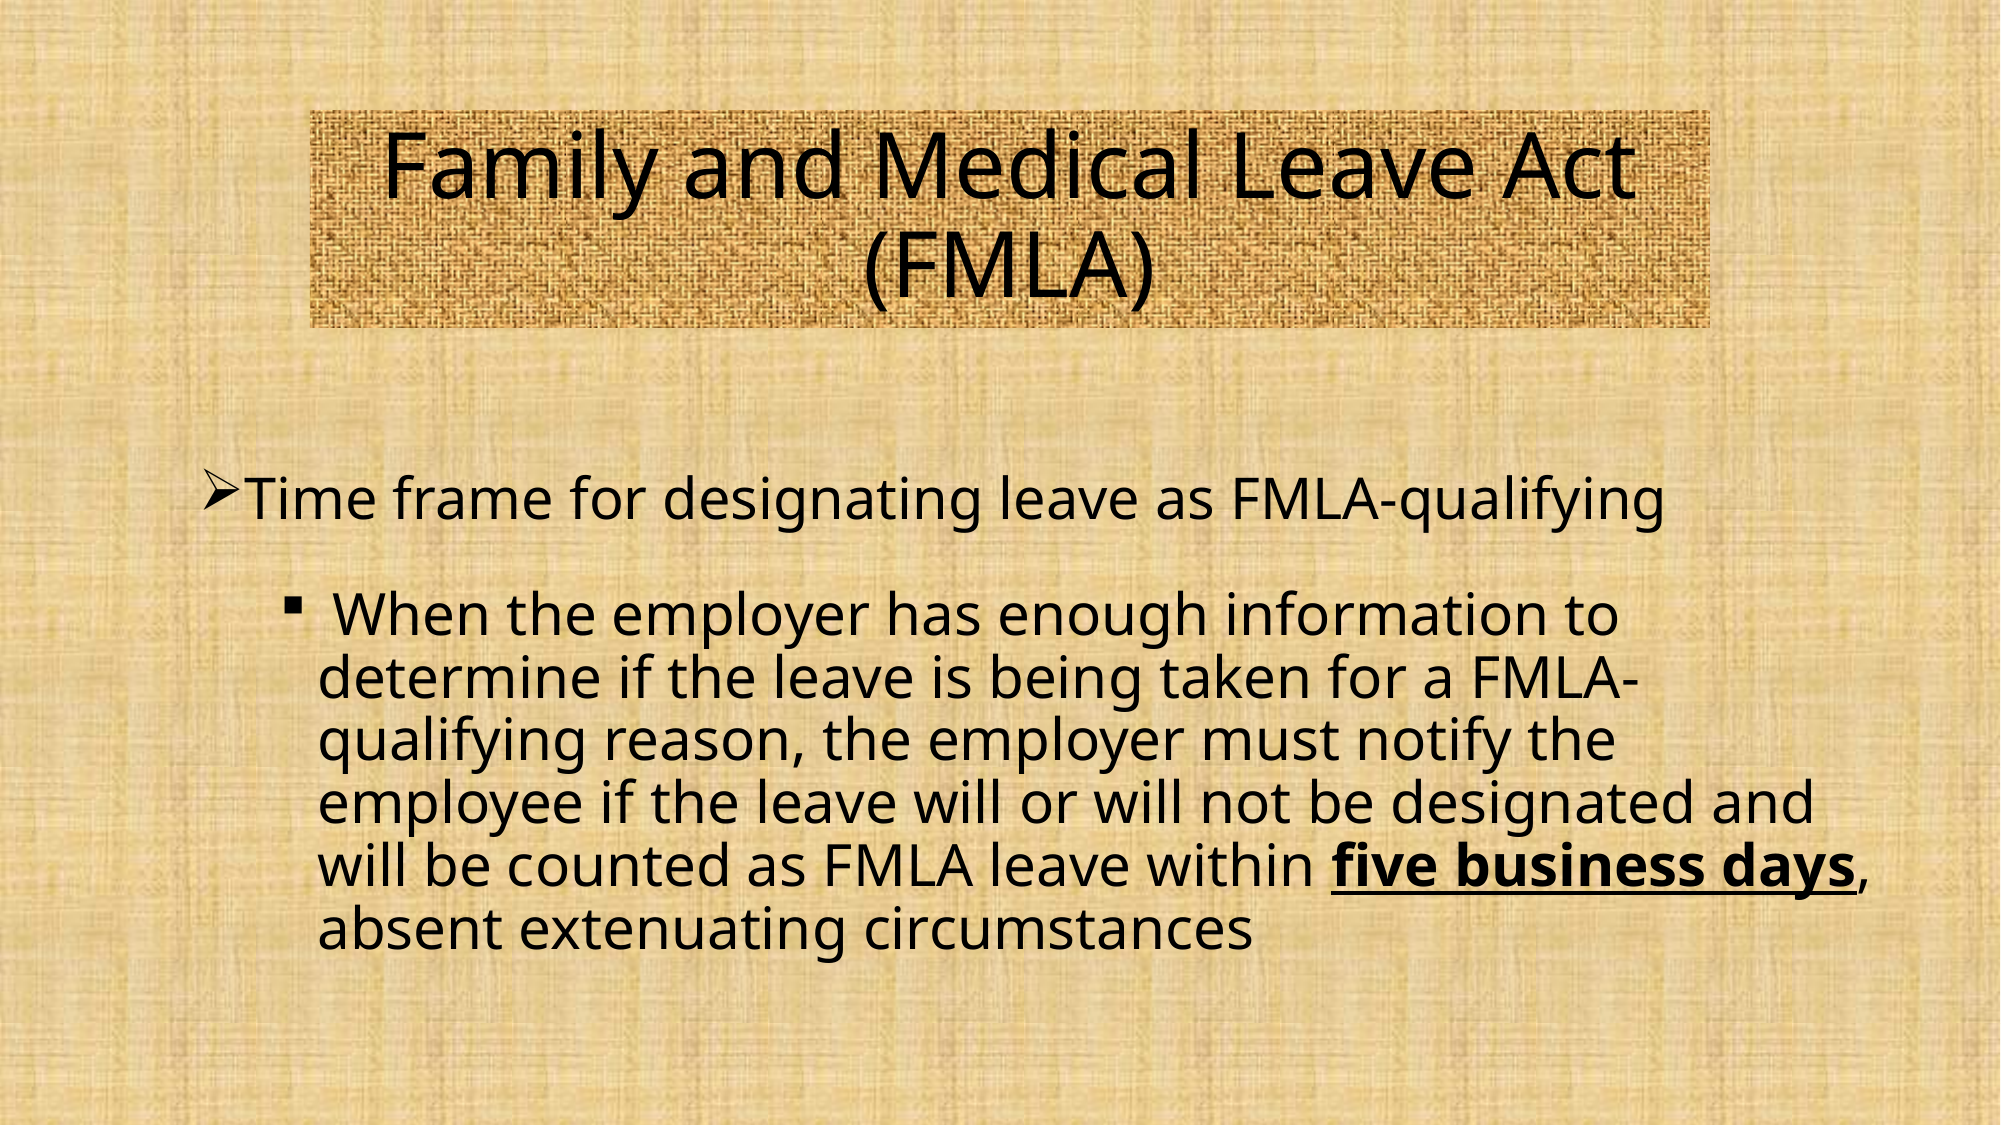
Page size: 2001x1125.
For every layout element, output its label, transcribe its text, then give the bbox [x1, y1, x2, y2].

title Family and Medical Leave Act (FMLA) [309, 110, 1710, 328]
picture [0, 0, 2001, 1125]
text_box Time frame for designating leave as FMLA-qualifying [184, 461, 1993, 540]
text_box When the employer has enough information to determine if the leave is being taken for a FMLA-qualifying reason, the employer must notify the employee if the leave will or will not be designated and will be counted as FMLA leave within five business days, absent extenuating circumstances [264, 577, 1912, 1058]
